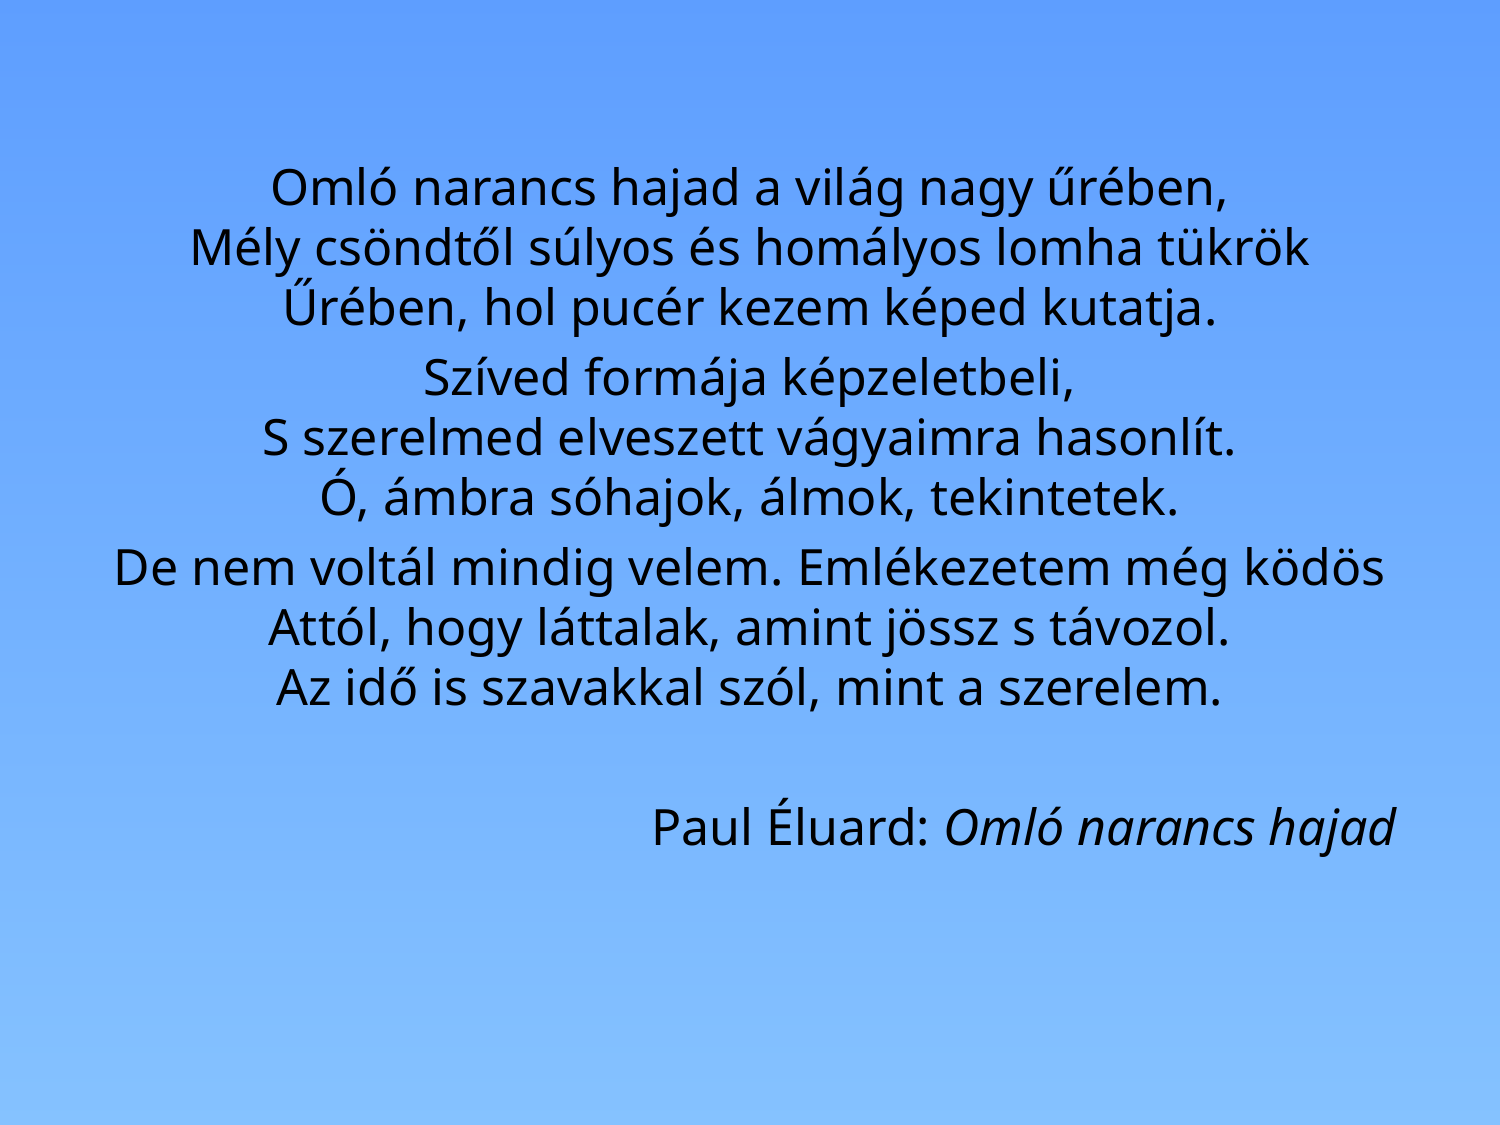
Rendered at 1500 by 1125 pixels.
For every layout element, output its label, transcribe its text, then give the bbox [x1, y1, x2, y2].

list Omló narancs hajad a világ nagy űrében, Mély csöndtől súlyos és homályos lomha tükrök Űrében, hol pucér kezem képed kutatja. Szíved formája képzeletbeli, S szerelmed elveszett vágyaimra hasonlít. Ó, ámbra sóhajok, álmok, tekintetek. De nem voltál mindig velem. Emlékezetem még ködös Attól, hogy láttalak, amint jössz s távozol. Az idő is szavakkal szól, mint a szerelem. Paul Éluard: Omló narancs hajad [75, 78, 1425, 1005]
